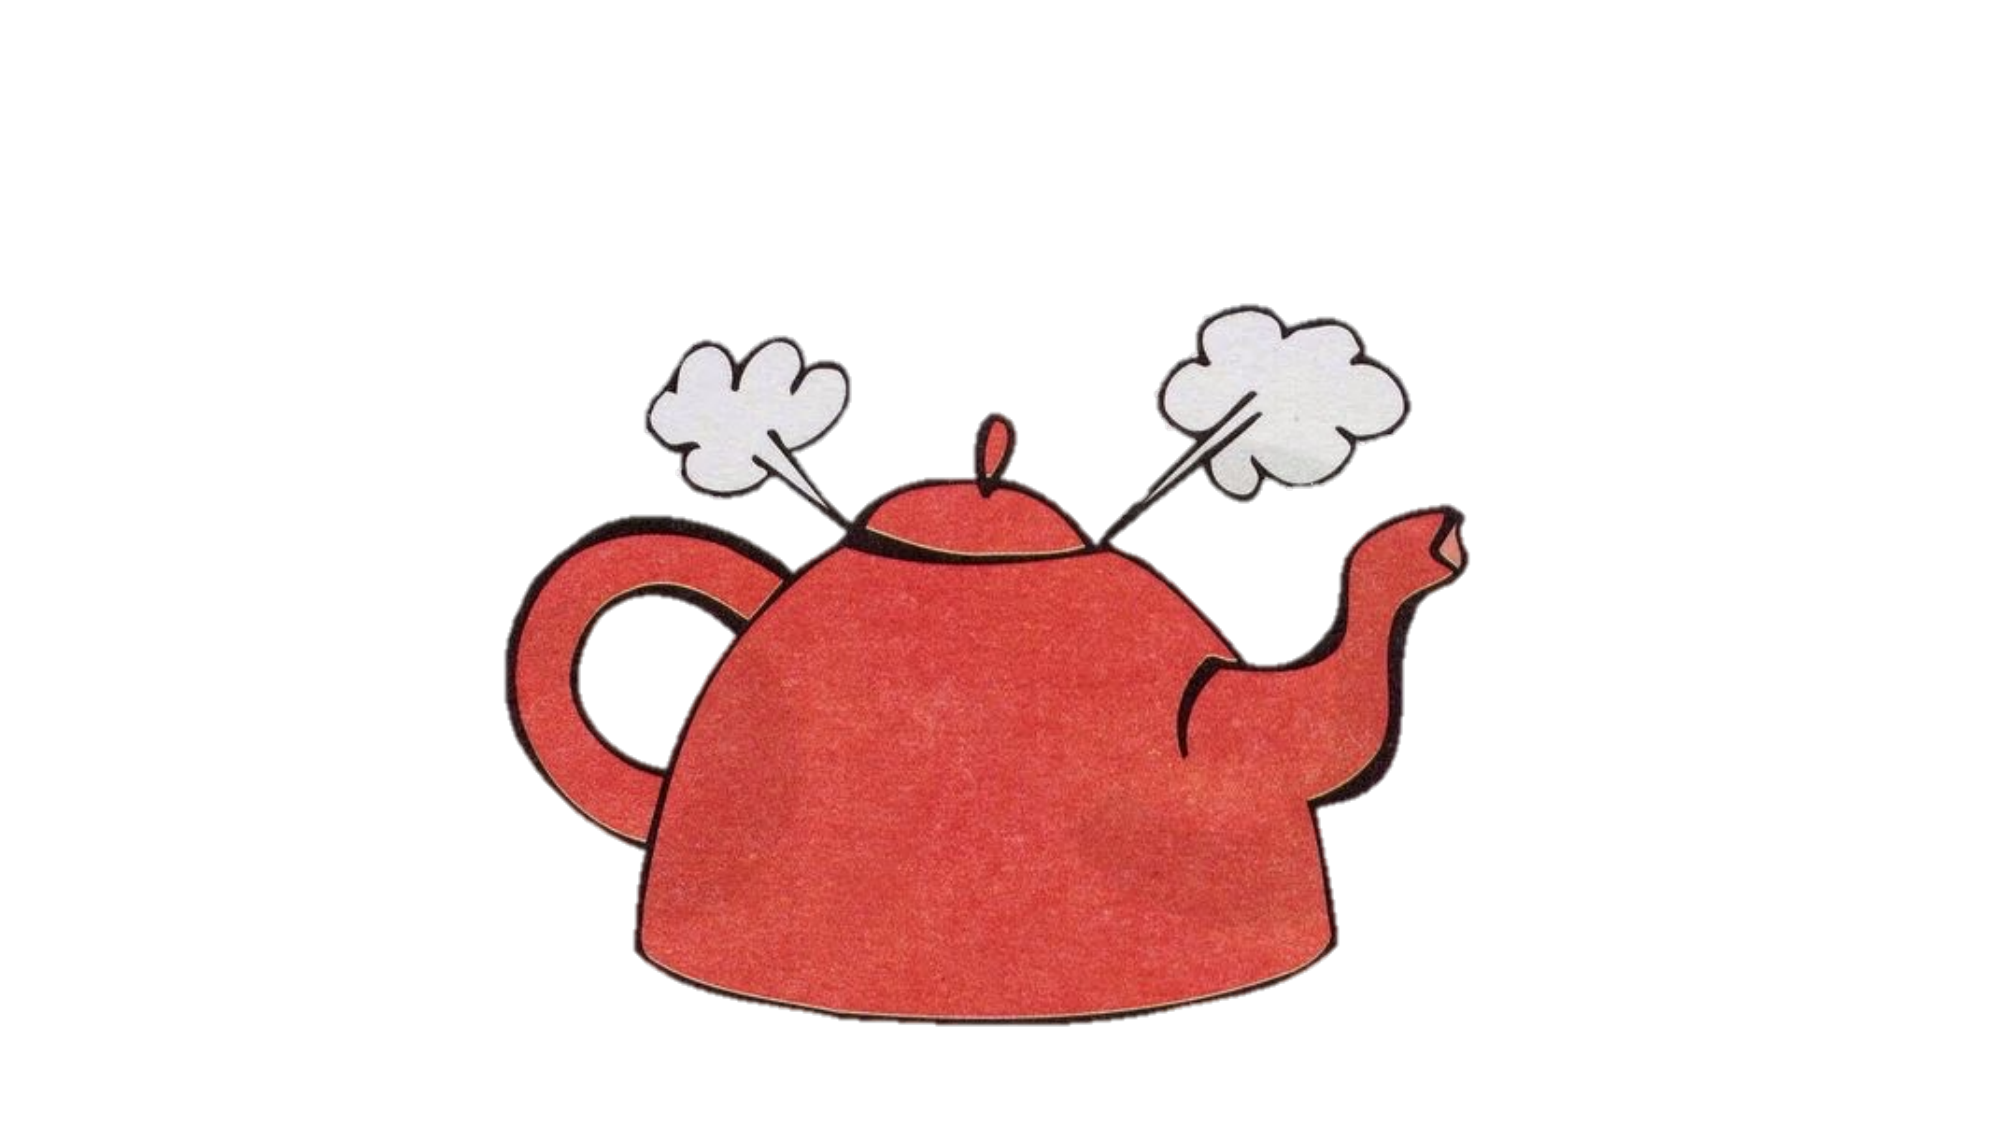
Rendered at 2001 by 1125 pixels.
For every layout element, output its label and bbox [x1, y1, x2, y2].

picture [369, 0, 1589, 1088]
